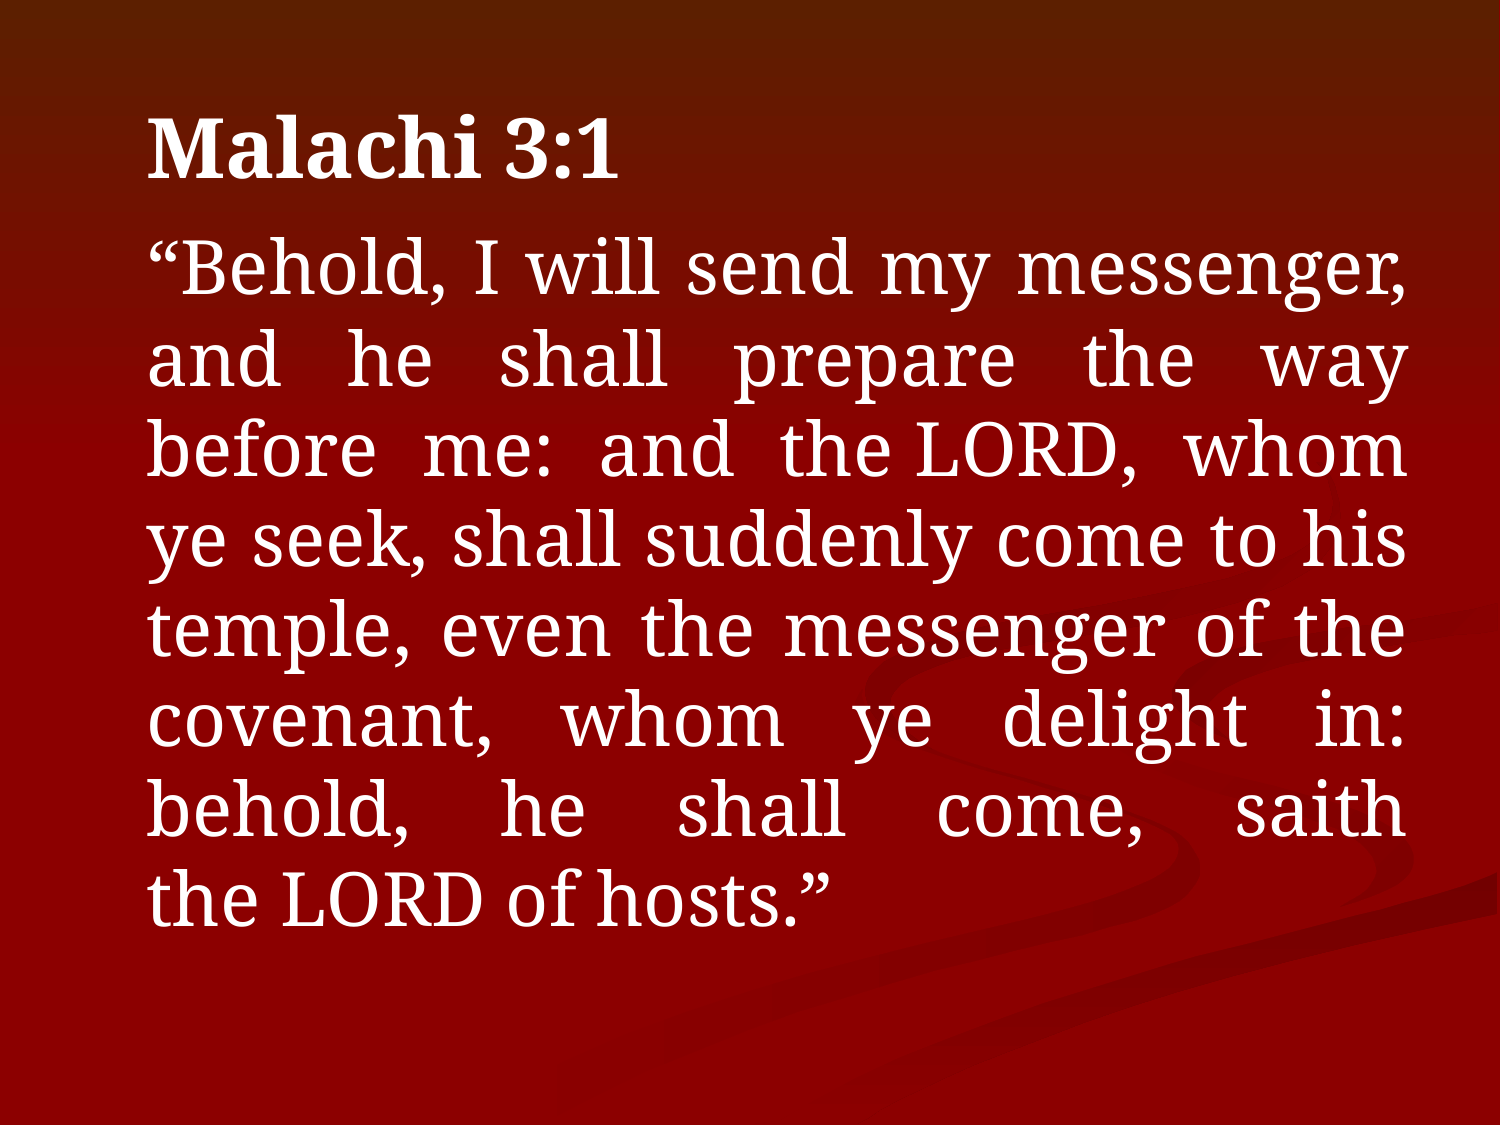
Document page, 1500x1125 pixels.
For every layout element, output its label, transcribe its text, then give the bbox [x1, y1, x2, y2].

list Malachi 3:1 “Behold, I will send my messenger, and he shall prepare the way before me: and the Lord, whom ye seek, shall suddenly come to his temple, even the messenger of the covenant, whom ye delight in: behold, he shall come, saith the Lord of hosts.” [74, 87, 1426, 1076]
